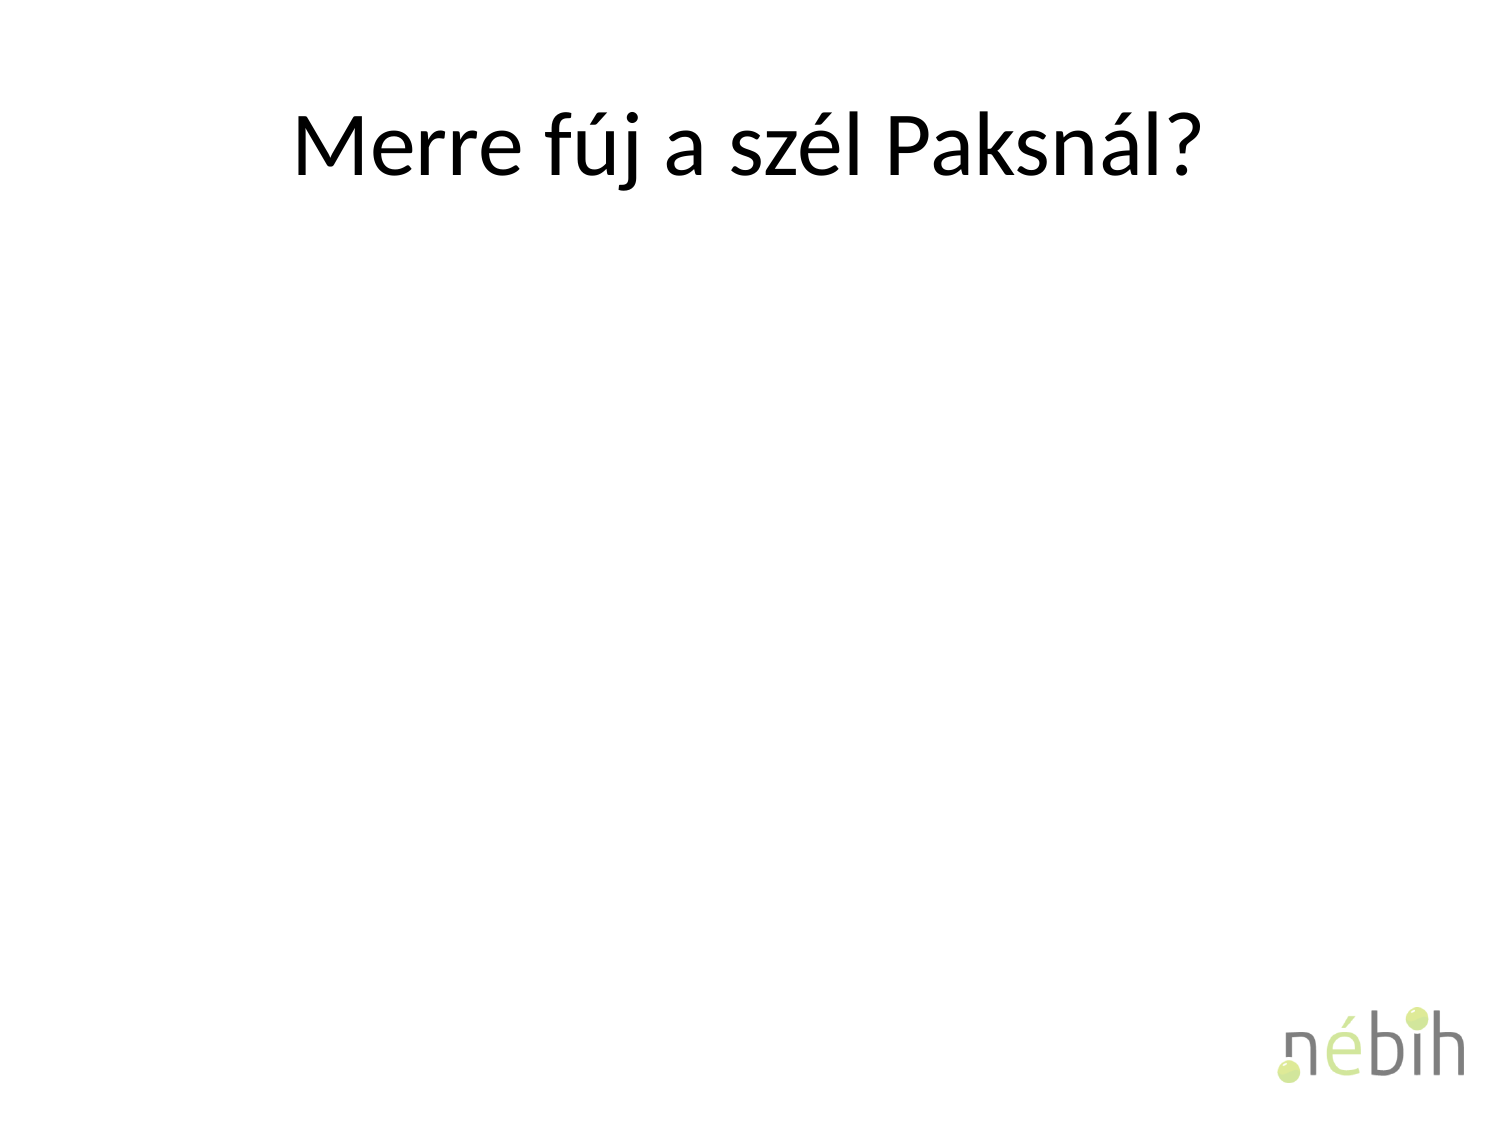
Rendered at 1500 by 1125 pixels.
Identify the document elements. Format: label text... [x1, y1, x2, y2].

title Merre fúj a szél Paksnál? [75, 45, 1425, 233]
picture [1277, 1007, 1464, 1083]
